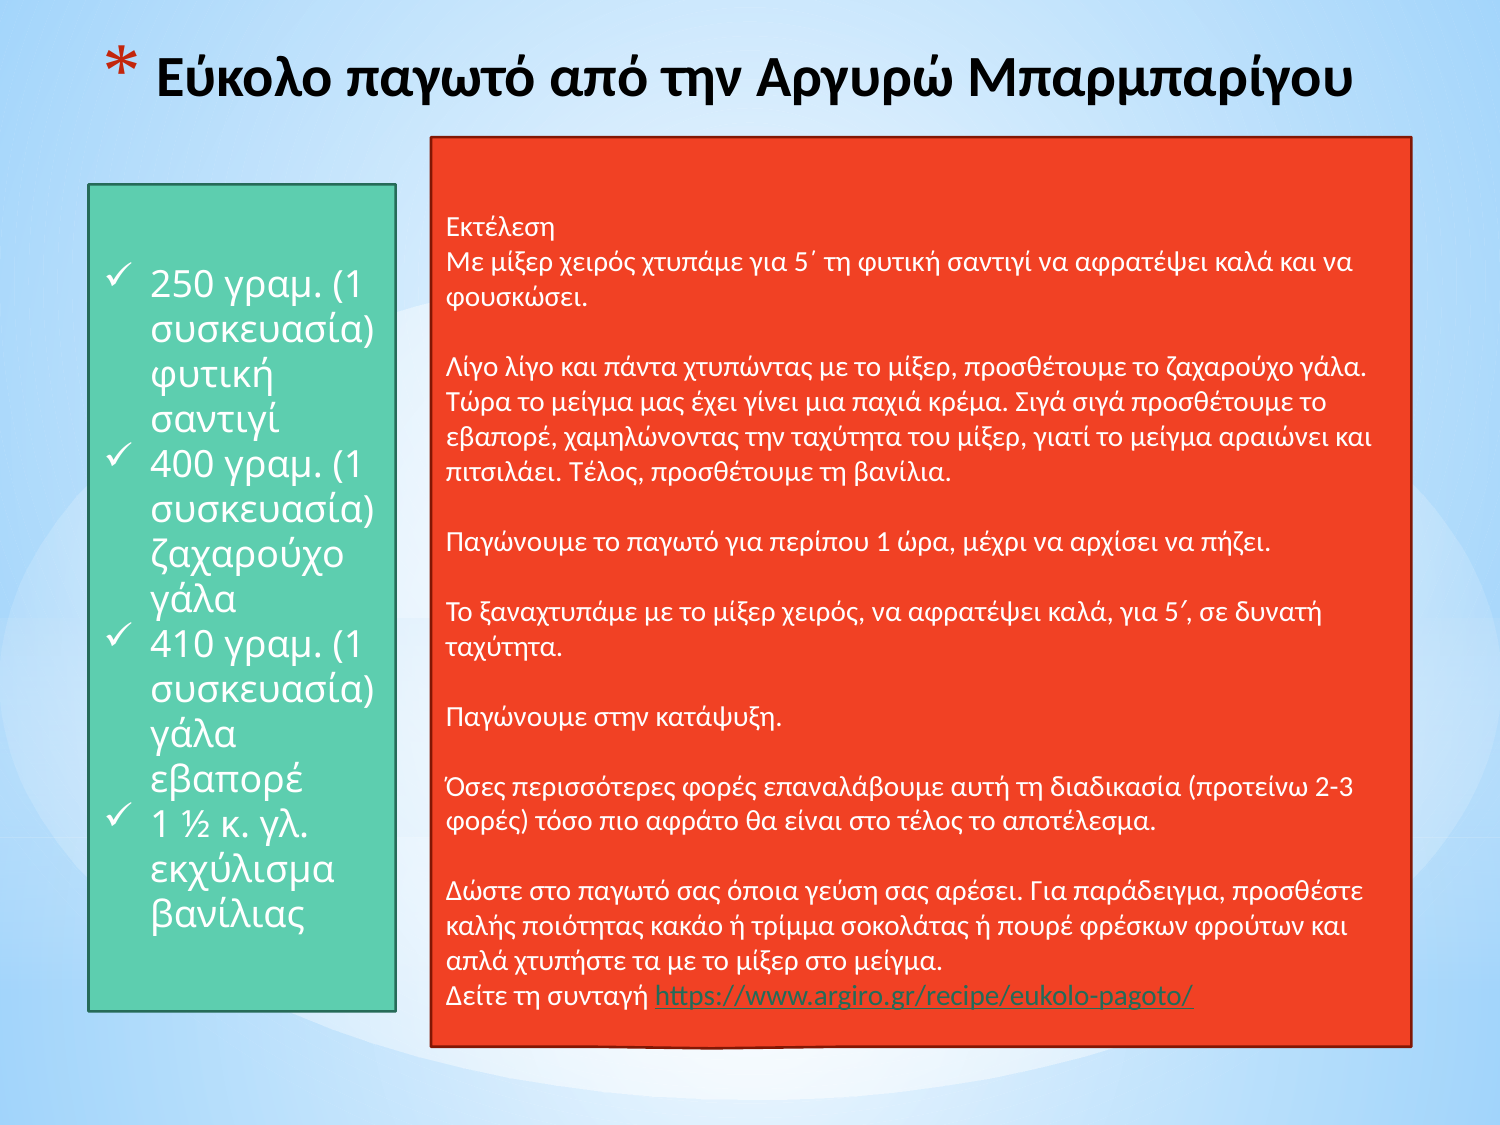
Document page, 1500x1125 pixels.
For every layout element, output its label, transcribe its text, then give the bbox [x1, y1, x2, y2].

title Εύκολο παγωτό από την Αργυρώ Μπαρμπαρίγου [88, 30, 1387, 137]
text_box Εκτέλεση Με μίξερ χειρός χτυπάμε για 5΄ τη φυτική σαντιγί να αφρατέψει καλά και να φουσκώσει. Λίγο λίγο και πάντα χτυπώντας με το μίξερ, προσθέτουμε το ζαχαρούχο γάλα. Τώρα το μείγμα μας έχει γίνει μια παχιά κρέμα. Σιγά σιγά προσθέτουμε το εβαπορέ, χαμηλώνοντας την ταχύτητα του μίξερ, γιατί το μείγμα αραιώνει και πιτσιλάει. Τέλος, προσθέτουμε τη βανίλια. Παγώνουμε το παγωτό για περίπου 1 ώρα, μέχρι να αρχίσει να πήζει. Το ξαναχτυπάμε με το μίξερ χειρός, να αφρατέψει καλά, για 5′, σε δυνατή ταχύτητα. Παγώνουμε στην κατάψυξη. Όσες περισσότερες φορές επαναλάβουμε αυτή τη διαδικασία (προτείνω 2-3 φορές) τόσο πιο αφράτο θα είναι στο τέλος το αποτέλεσμα. Δώστε στο παγωτό σας όποια γεύση σας αρέσει. Για παράδειγμα, προσθέστε καλής ποιότητας κακάο ή τρίμμα σοκολάτας ή πουρέ φρέσκων φρούτων και απλά χτυπήστε τα με το μίξερ στο μείγμα. Δείτε τη συνταγή https://www.argiro.gr/recipe/eukolo-pagoto/ [429, 135, 1413, 1050]
text_box 250 γραμ. (1 συσκευασία) φυτική σαντιγί 400 γραμ. (1 συσκευασία) ζαχαρούχο γάλα 410 γραμ. (1 συσκευασία) γάλα εβαπορέ 1 ½ κ. γλ. εκχύλισμα βανίλιας [87, 183, 397, 1013]
